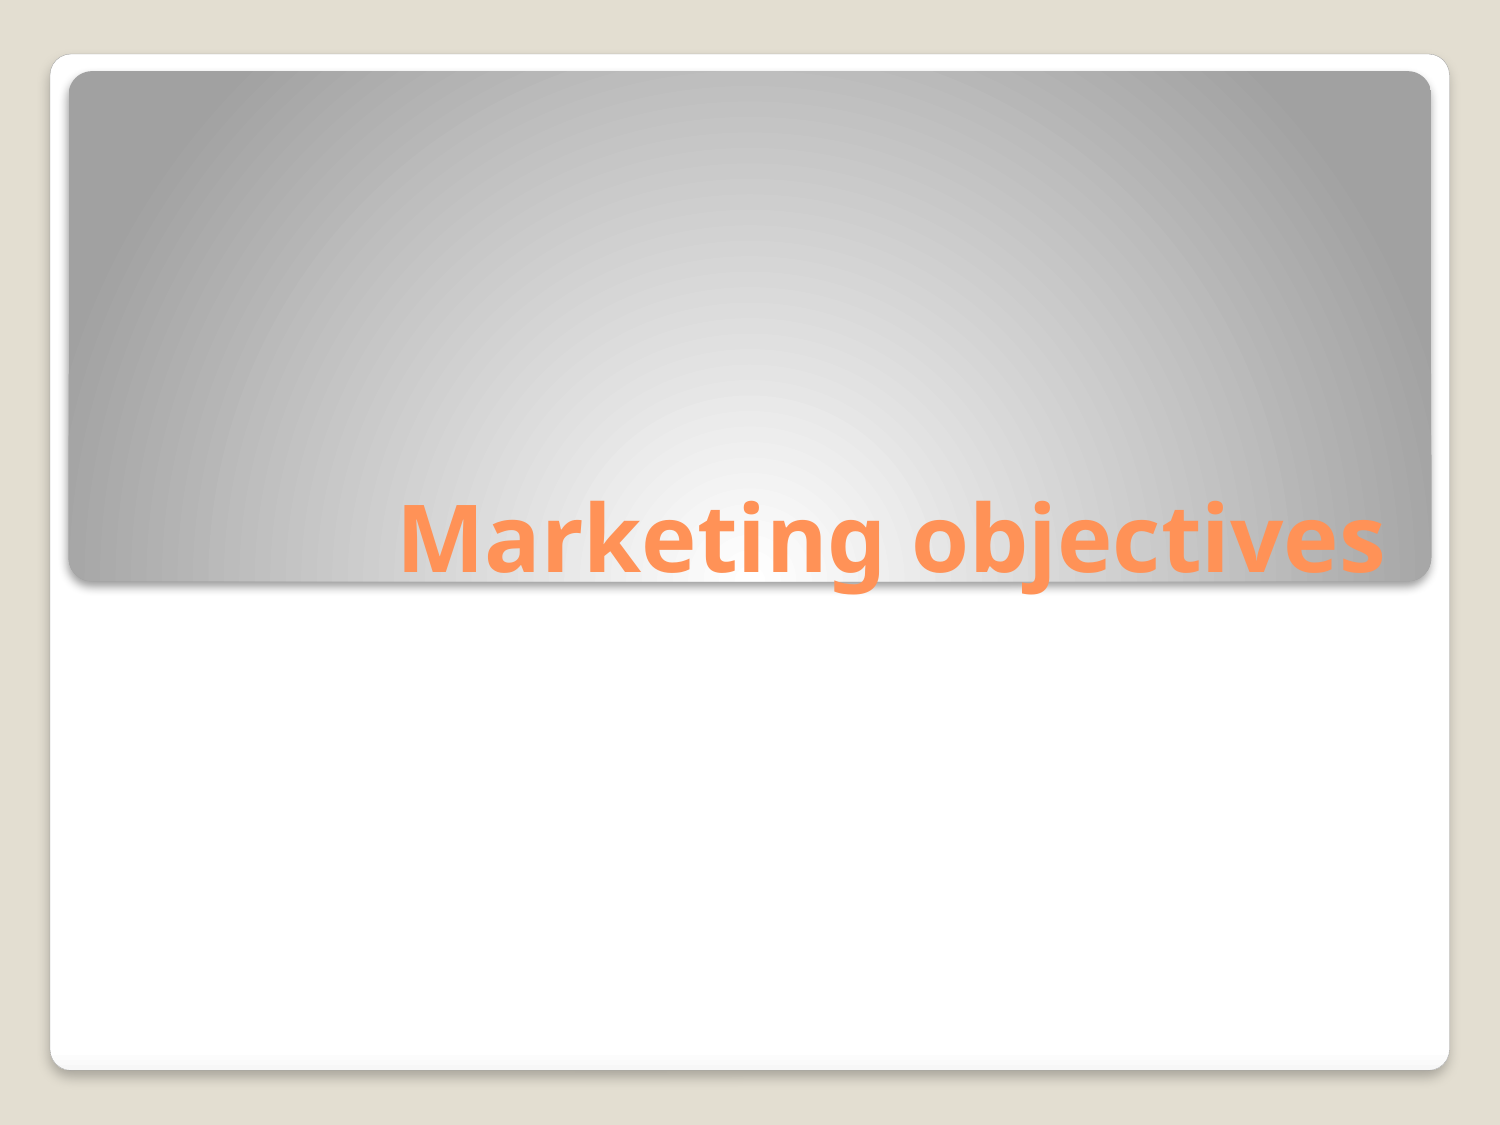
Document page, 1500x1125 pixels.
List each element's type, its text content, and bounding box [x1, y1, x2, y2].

title Marketing objectives [118, 298, 1394, 599]
